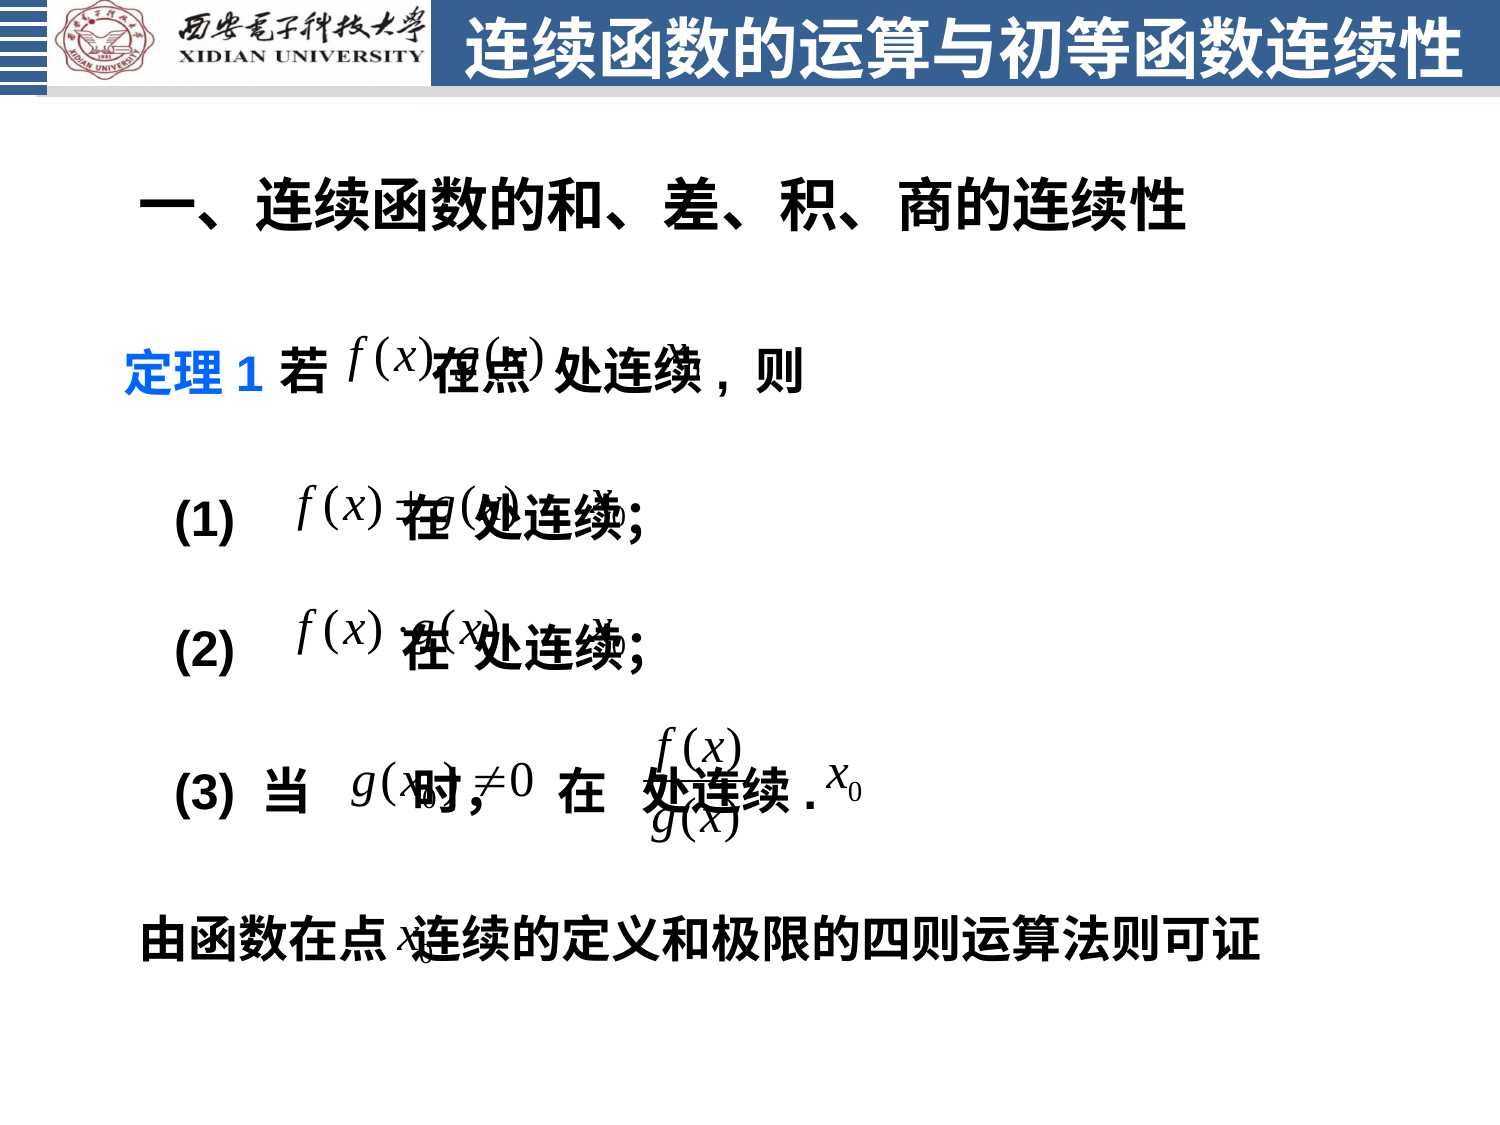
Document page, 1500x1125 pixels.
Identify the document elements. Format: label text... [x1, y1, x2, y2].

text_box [241, 302, 999, 395]
text_box 定理1 [109, 304, 328, 409]
text_box 一、连续函数的和、差、积、商的连续性 [123, 160, 1223, 246]
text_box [123, 899, 1448, 977]
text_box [159, 578, 822, 671]
title 连续函数的运算与初等函数连续性 [442, 0, 1489, 102]
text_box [159, 718, 1152, 849]
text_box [159, 448, 811, 541]
picture [47, 0, 430, 85]
